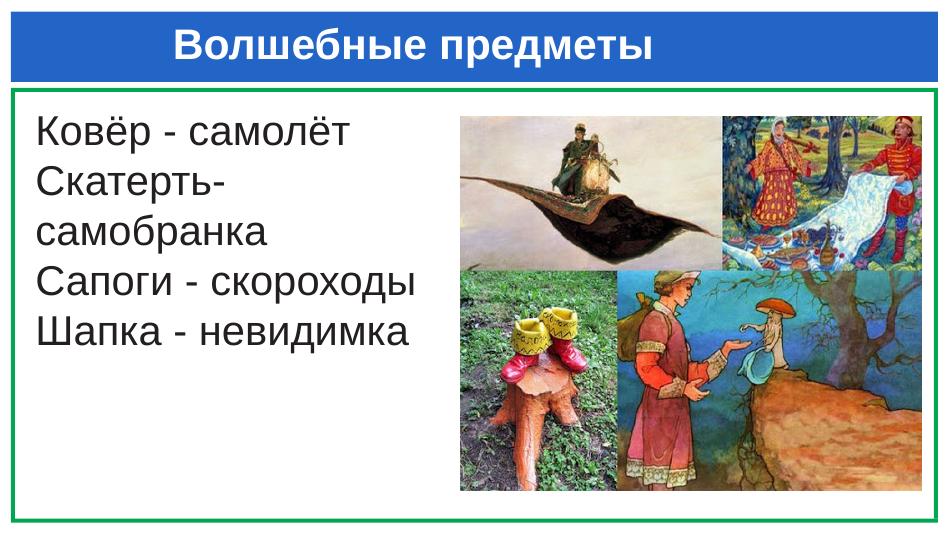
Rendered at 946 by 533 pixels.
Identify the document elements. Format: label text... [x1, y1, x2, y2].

list Ковёр - самолёт Скатерть-самобранка Сапоги - скороходы Шапка - невидимка [35, 103, 436, 357]
picture [460, 115, 922, 491]
title Волшебные предметы [172, 16, 897, 69]
